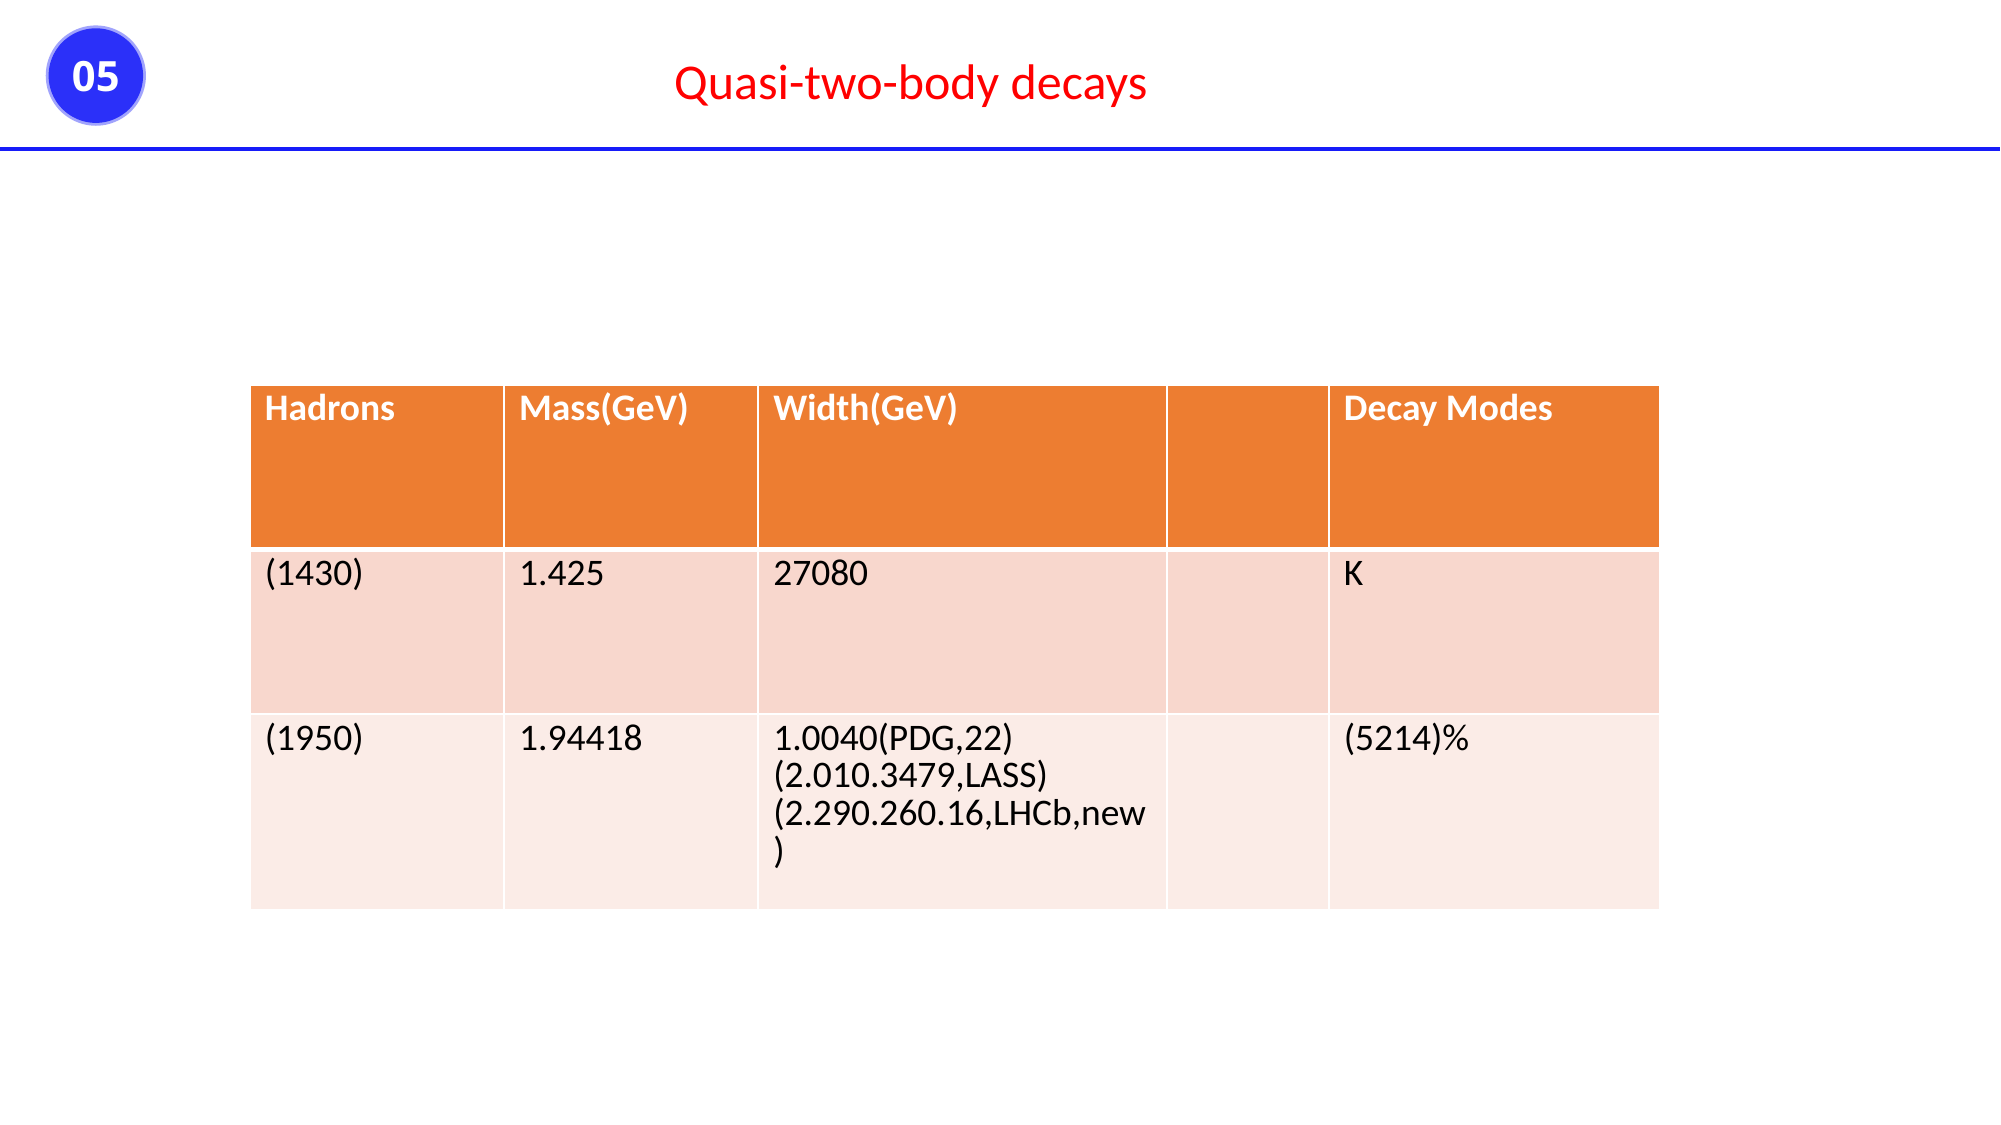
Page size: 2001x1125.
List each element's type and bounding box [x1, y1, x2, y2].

text_box [48, 28, 565, 123]
